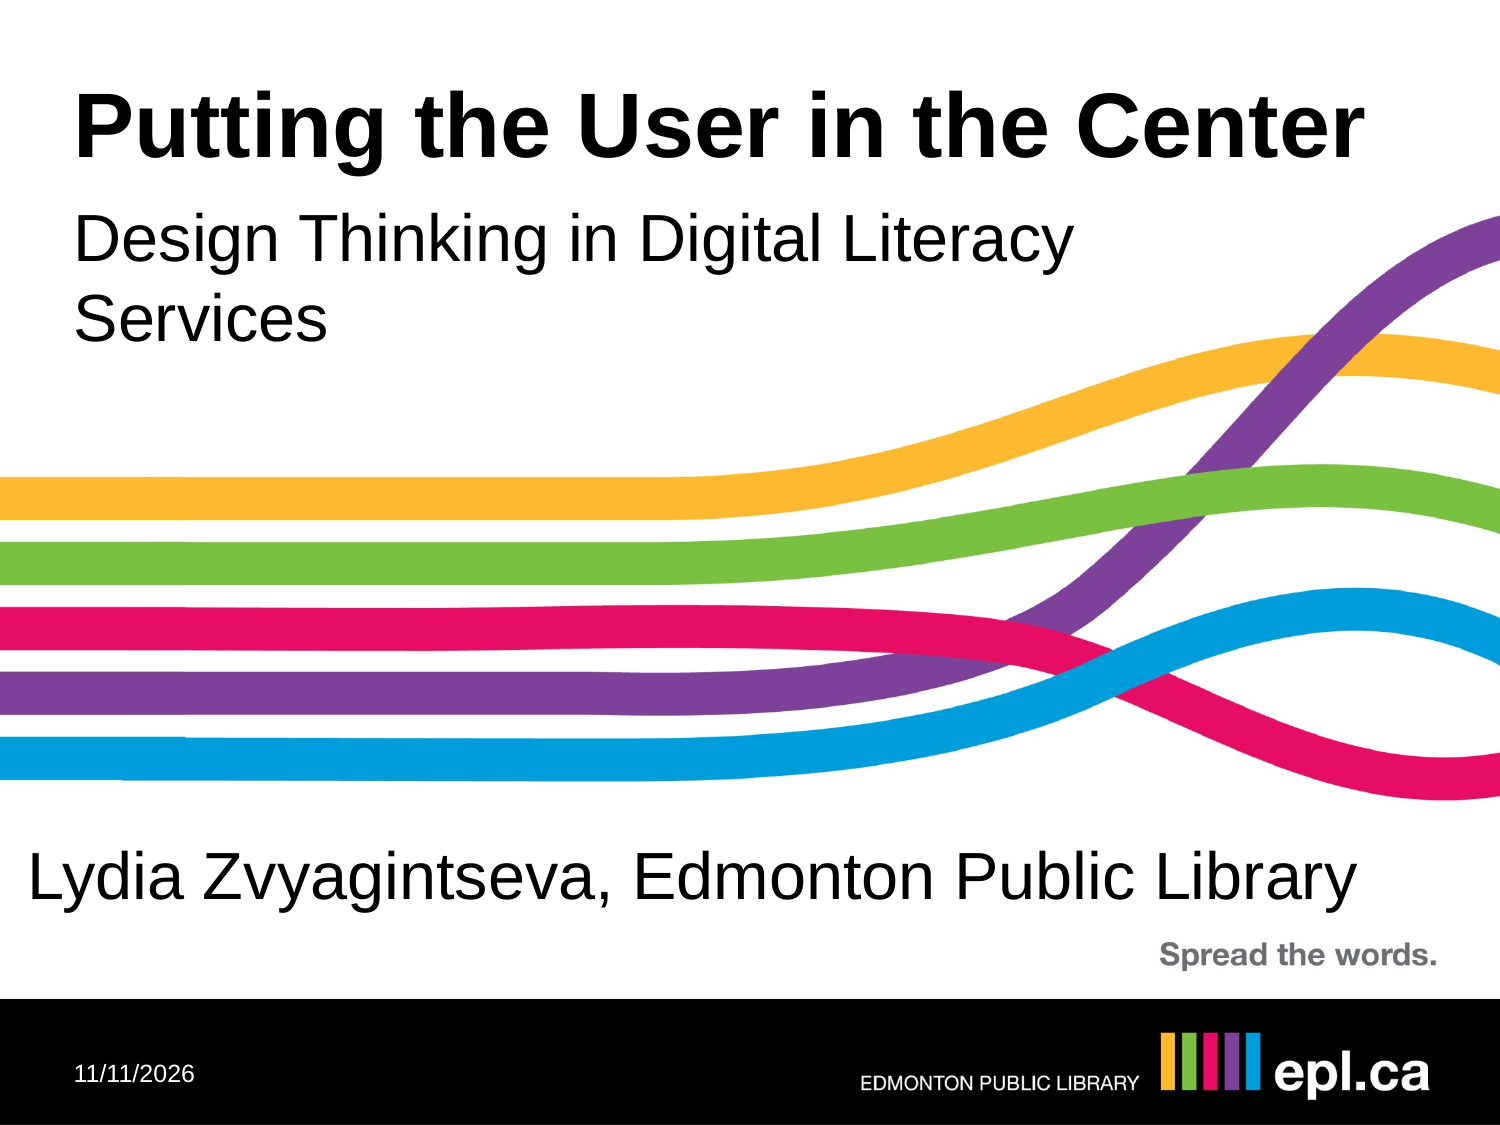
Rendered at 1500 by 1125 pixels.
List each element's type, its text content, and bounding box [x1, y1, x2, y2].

picture [0, 0, 1500, 738]
list Design Thinking in Digital Literacy Services [58, 187, 1313, 387]
picture [0, 631, 1500, 1125]
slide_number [58, 1042, 409, 1103]
text_box Lydia Zvyagintseva, Edmonton Public Library [12, 825, 1388, 1025]
list Putting the User in the Center [58, 58, 1442, 188]
